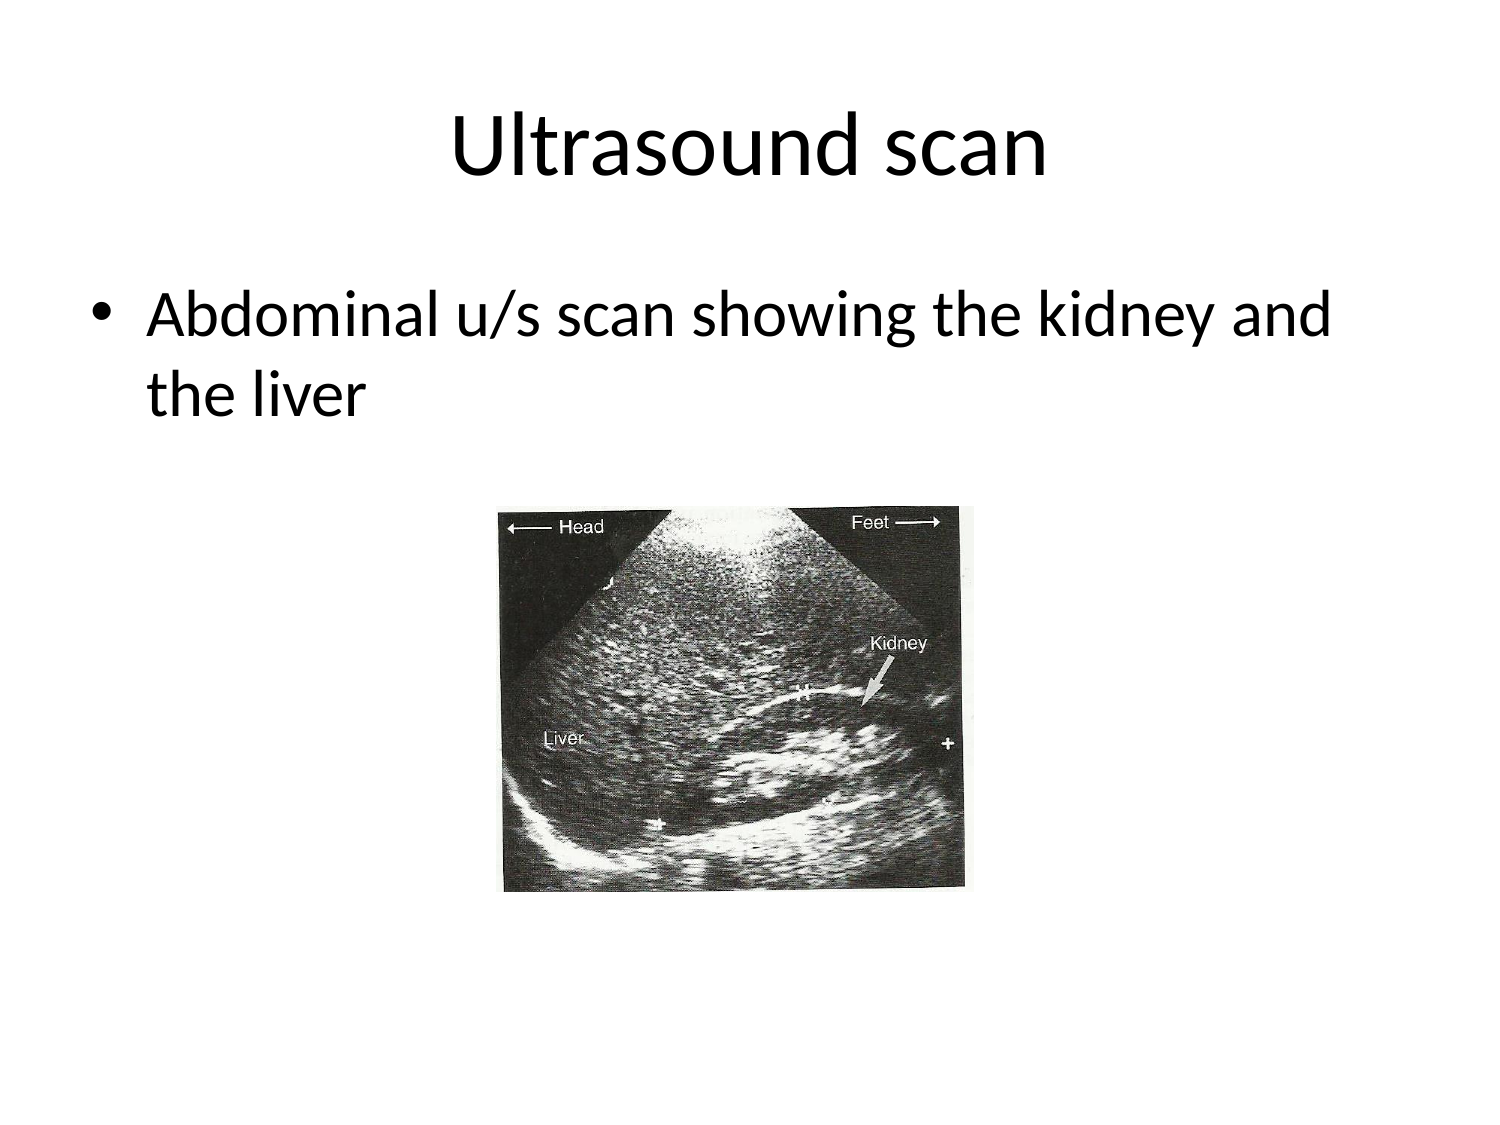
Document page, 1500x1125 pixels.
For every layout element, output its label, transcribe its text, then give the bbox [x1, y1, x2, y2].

picture [496, 506, 974, 892]
list Abdominal u/s scan showing the kidney and the liver [75, 262, 1425, 1005]
title Ultrasound scan [75, 45, 1425, 233]
